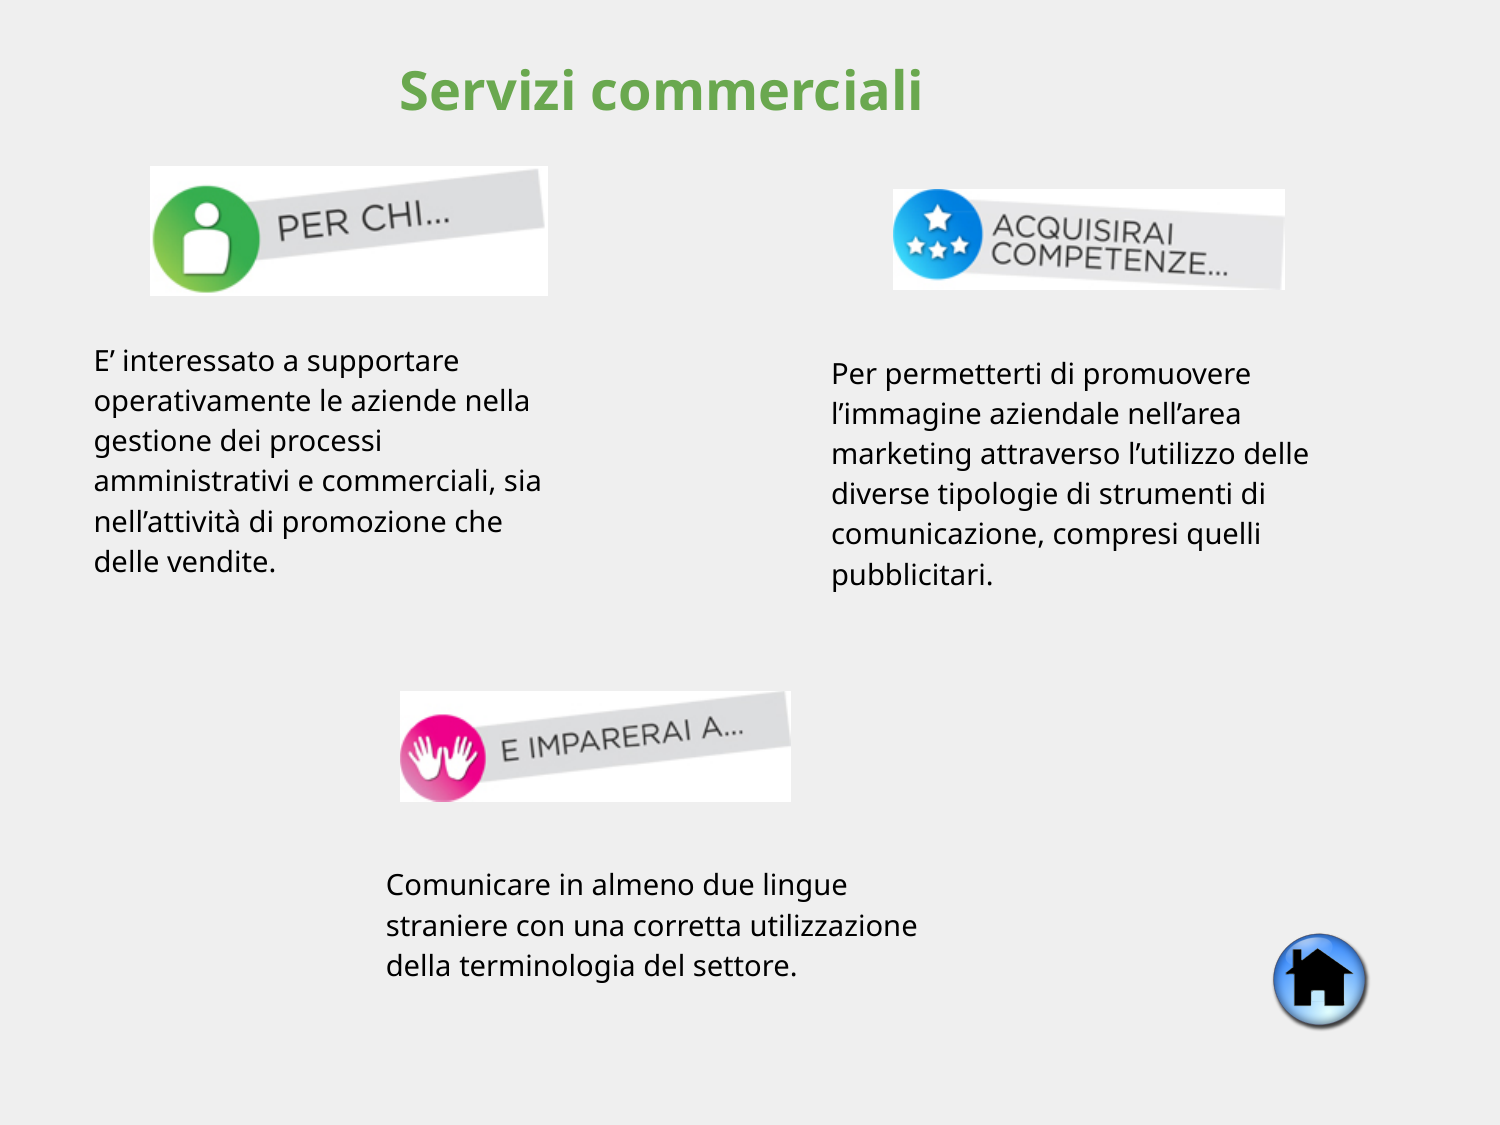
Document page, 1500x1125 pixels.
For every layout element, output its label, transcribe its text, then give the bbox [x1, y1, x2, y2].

picture [400, 691, 792, 802]
picture [1263, 923, 1375, 1034]
text_box Comunicare in almeno due lingue straniere con una corretta utilizzazione della terminologia del settore. [295, 846, 968, 1125]
text_box E’ interessato a supportare operativamente le aziende nella gestione dei processi amministrativi e commerciali, sia nell’attività di promozione che delle vendite. [78, 322, 581, 668]
picture [893, 188, 1285, 290]
text_box Servizi commerciali [307, 41, 1249, 151]
picture [150, 165, 548, 296]
text_box Per permetterti di promuovere l’immagine aziendale nell’area marketing attraverso l’utilizzo delle diverse tipologie di strumenti di comunicazione, compresi quelli pubblicitari. [815, 334, 1400, 618]
